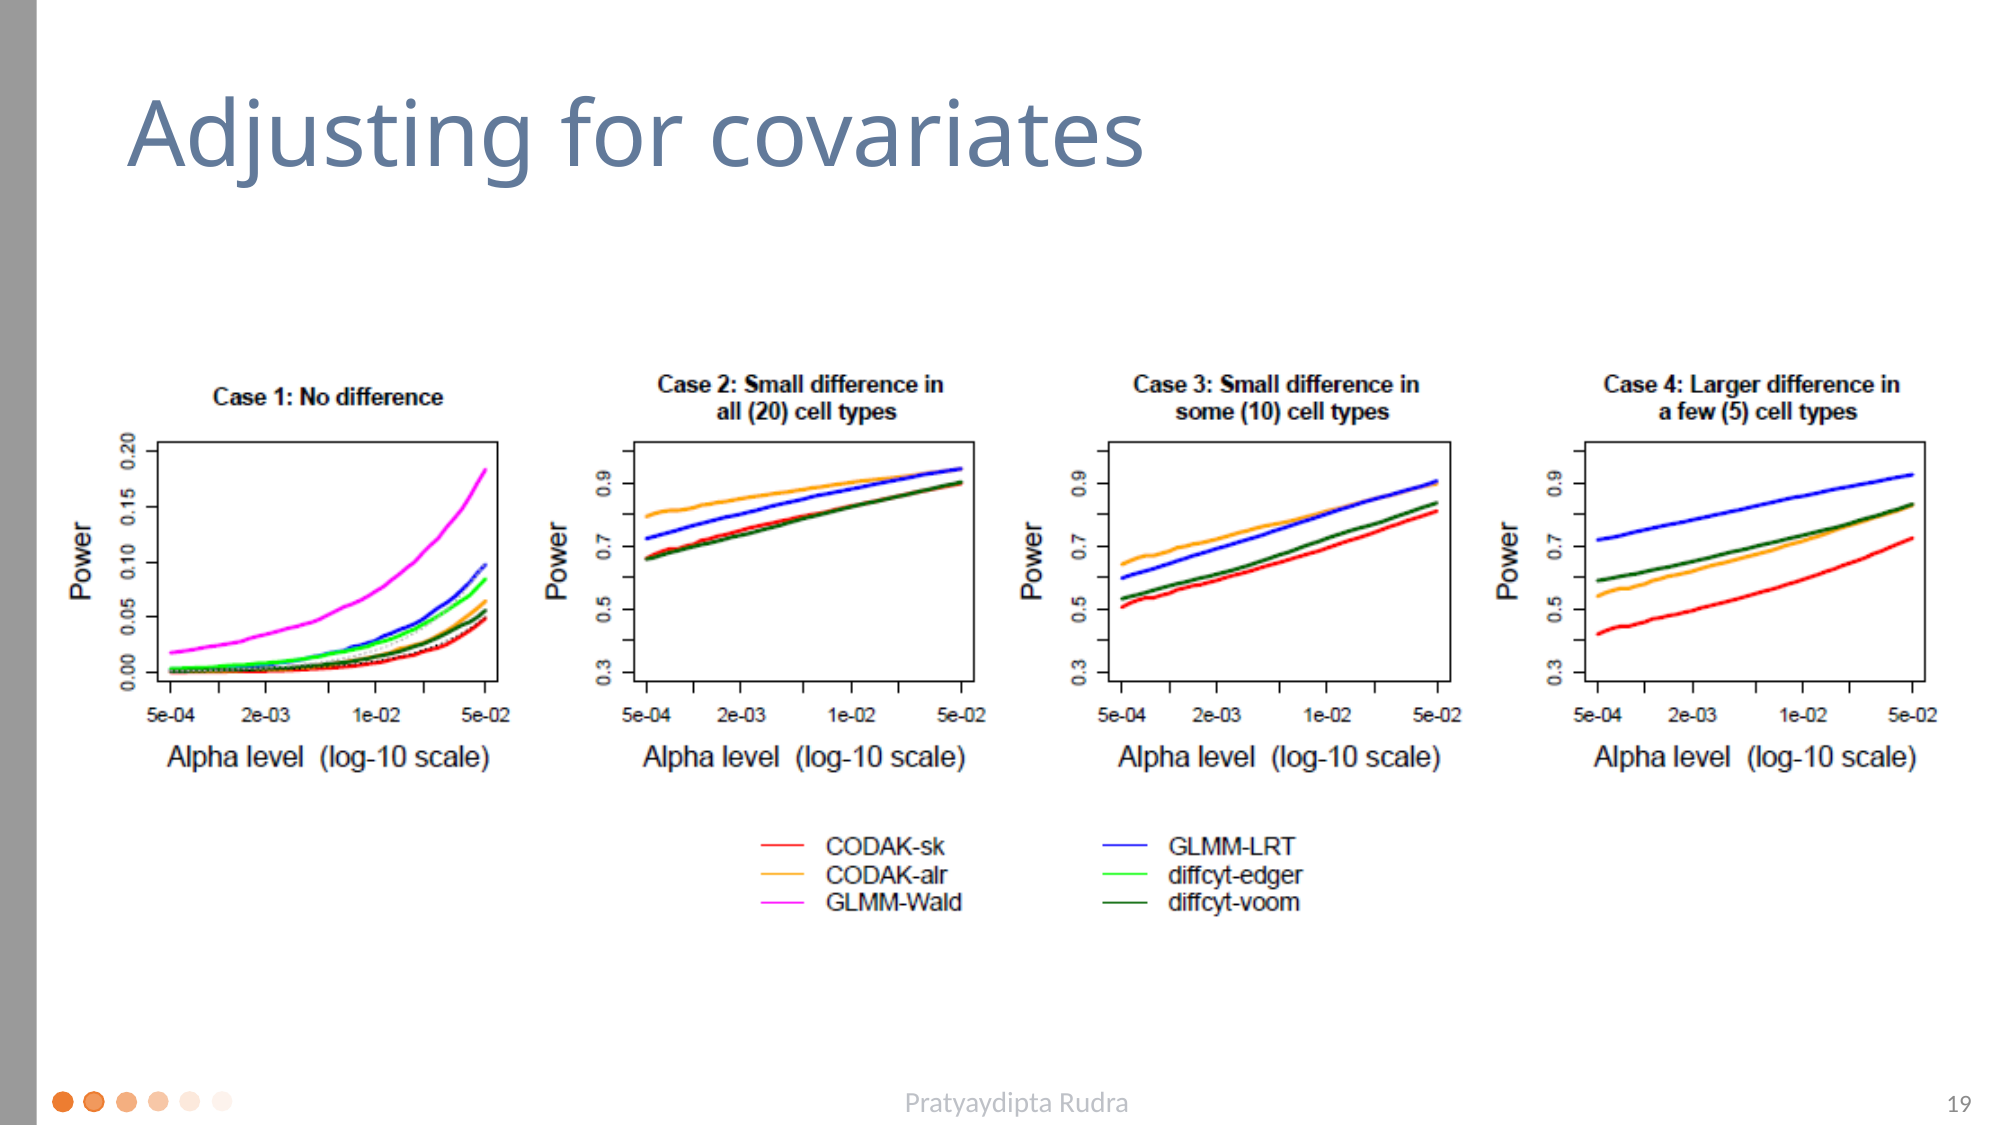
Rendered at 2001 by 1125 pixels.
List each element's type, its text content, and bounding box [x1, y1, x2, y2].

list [44, 357, 1974, 923]
title Adjusting for covariates [112, 41, 1946, 232]
footer Pratyaydipta Rudra [886, 1071, 1148, 1125]
slide_number 19 [1537, 1072, 1987, 1125]
